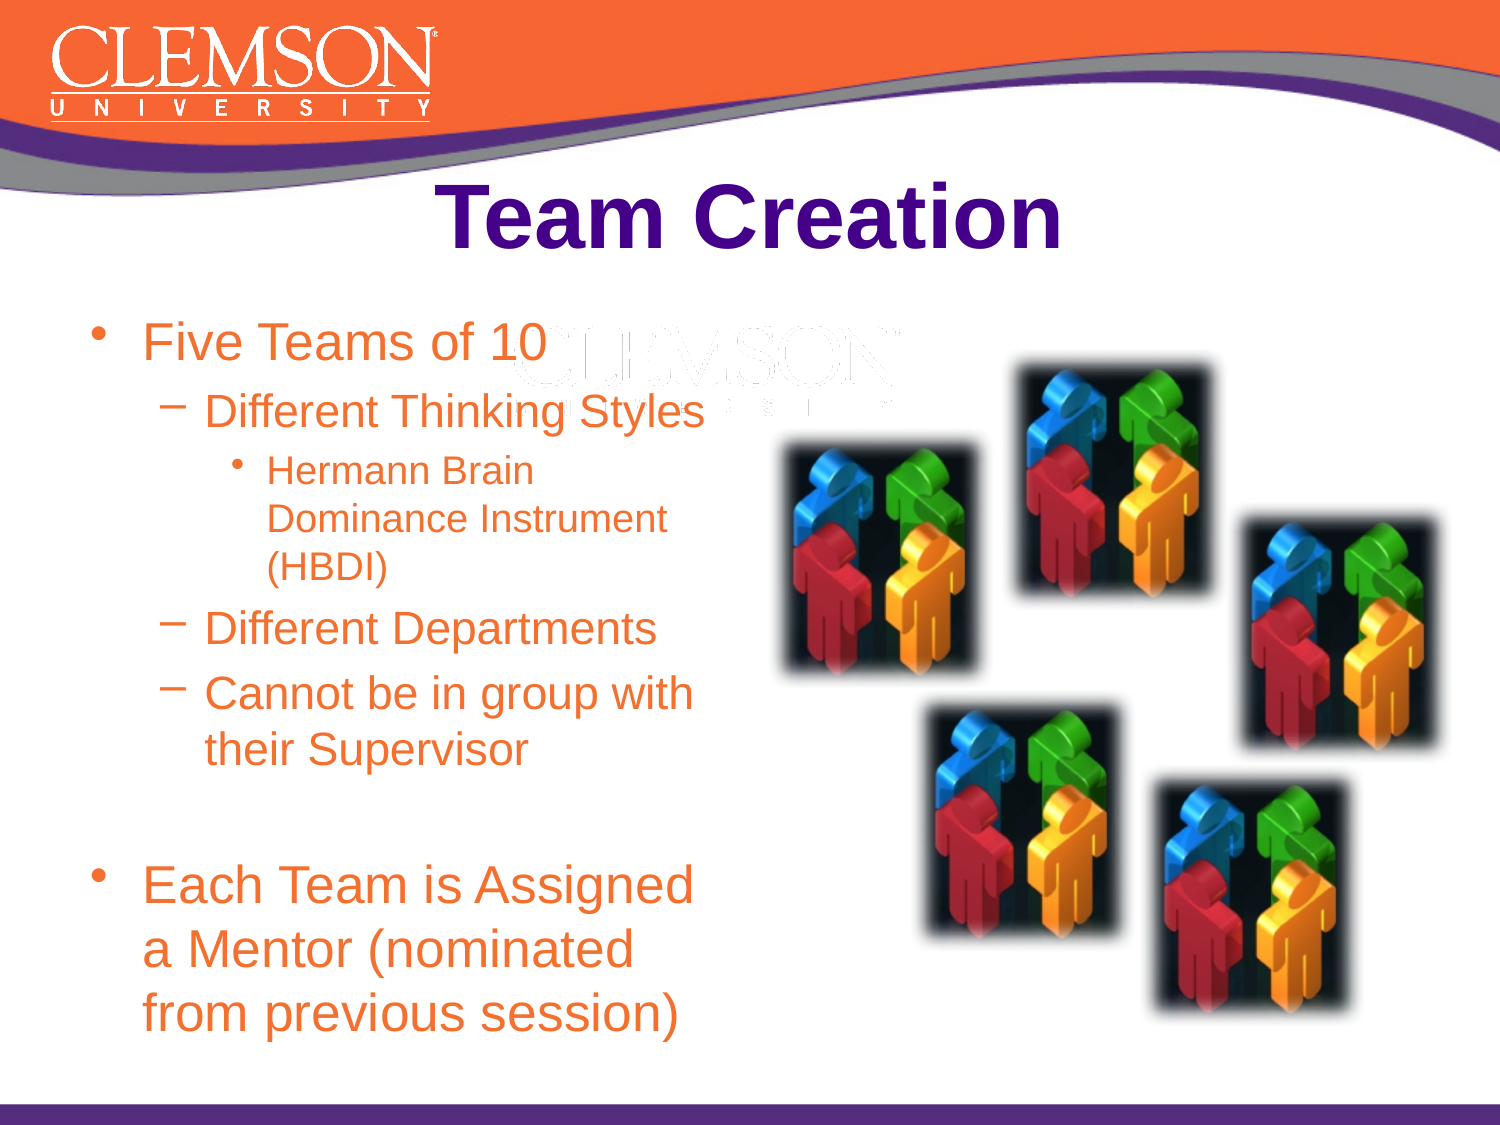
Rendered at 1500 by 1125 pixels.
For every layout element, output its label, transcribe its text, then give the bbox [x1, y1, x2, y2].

text_box Five Teams of 10 Different Thinking Styles Hermann Brain Dominance Instrument (HBDI) Different Departments Cannot be in group with their Supervisor Each Team is Assigned a Mentor (nominated from previous session) [74, 299, 738, 1100]
text_box Team Creation [74, 149, 1425, 288]
picture [0, 0, 1500, 1125]
